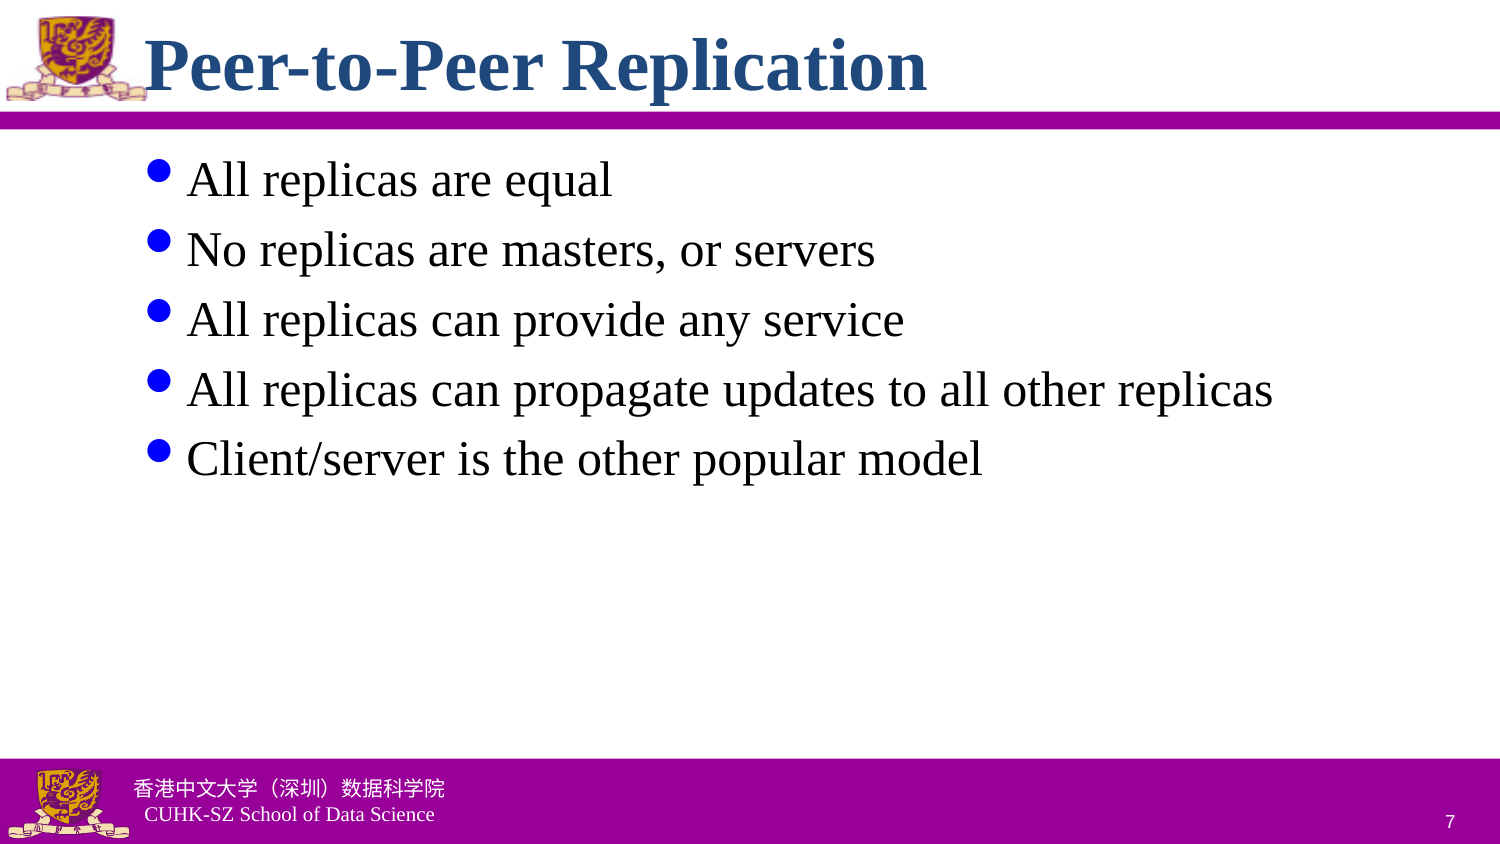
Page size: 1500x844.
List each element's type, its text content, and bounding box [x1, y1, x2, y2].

picture [7, 768, 130, 839]
picture [5, 15, 152, 101]
list All replicas are equal No replicas are masters, or servers All replicas can provide any service All replicas can propagate updates to all other replicas Client/server is the other popular model [128, 138, 1426, 529]
title Peer-to-Peer Replication [128, 17, 1424, 104]
slide_number 7 [1120, 802, 1471, 844]
